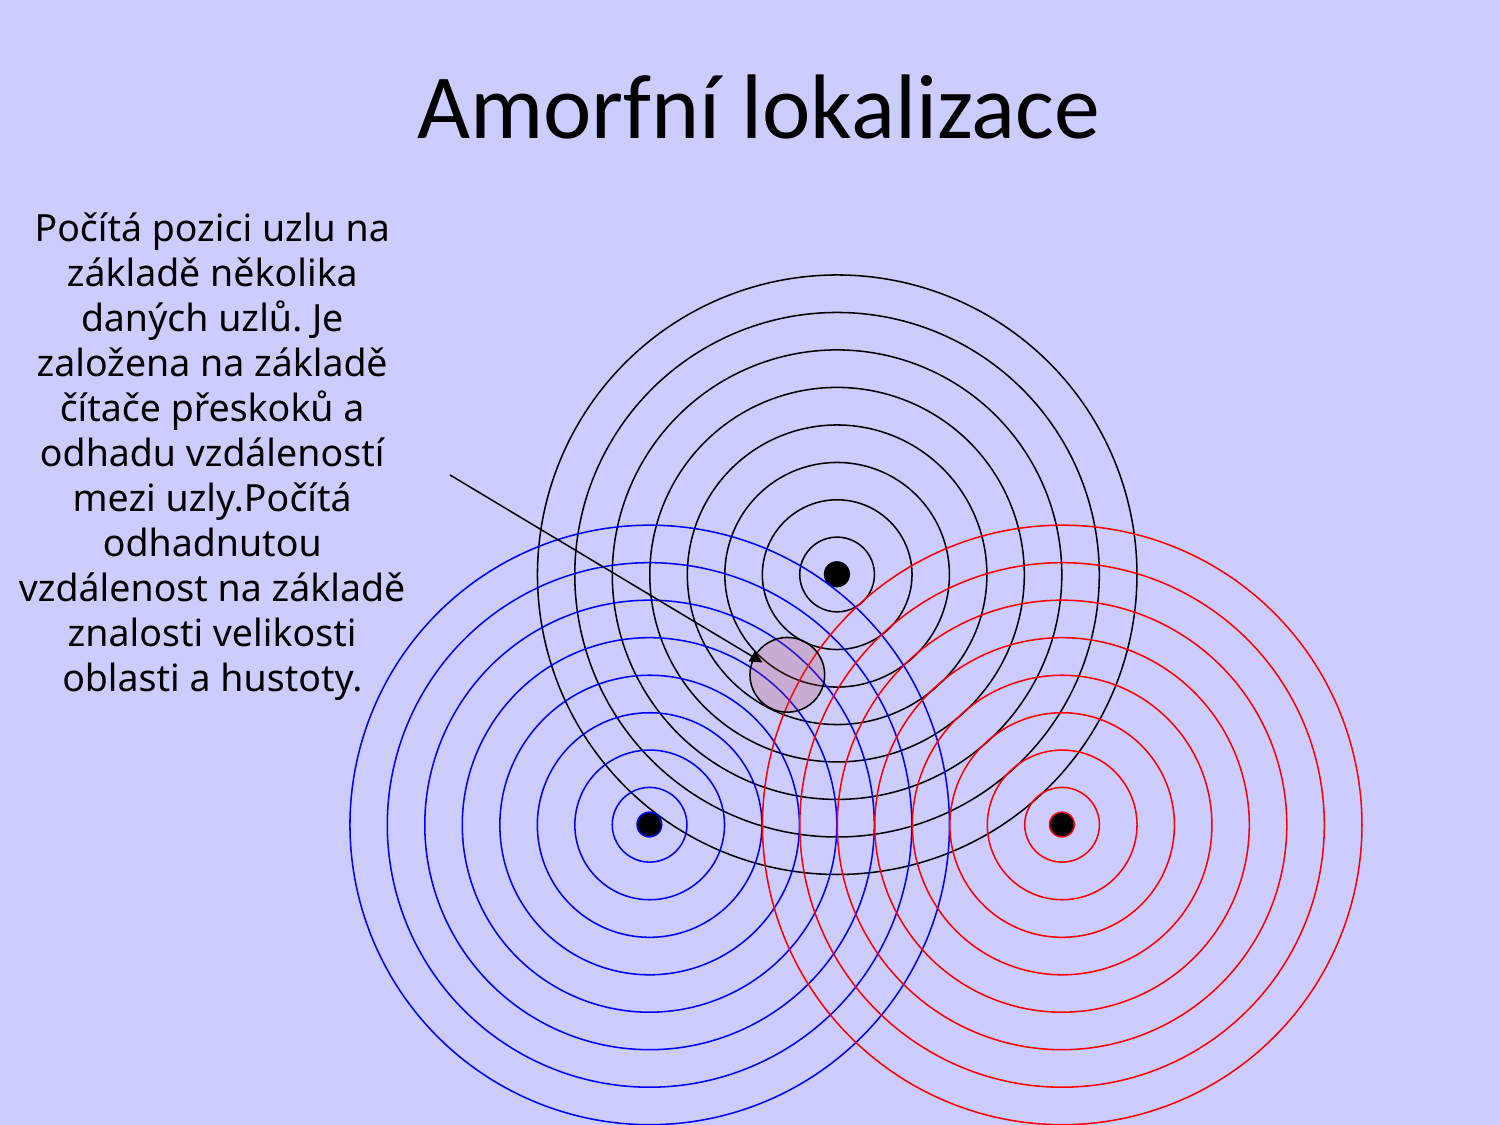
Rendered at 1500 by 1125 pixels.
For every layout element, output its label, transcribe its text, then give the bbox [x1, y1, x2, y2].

text_box [538, 530, 556, 546]
text_box [559, 525, 856, 651]
text_box [837, 600, 1287, 1050]
text_box [449, 474, 763, 663]
text_box [874, 637, 1250, 1013]
text_box [425, 600, 808, 1050]
text_box Amorfní lokalizace [217, 46, 1280, 157]
text_box [425, 540, 656, 801]
text_box [541, 274, 1135, 539]
text_box Počítá pozici uzlu na základě několika daných uzlů. Je založena na základě čítače přeskoků a odhadu vzdáleností mezi uzly.Počítá odhadnutou vzdálenost na základě znalosti velikosti oblasti a hustoty. [0, 196, 425, 980]
text_box [749, 637, 825, 713]
text_box [393, 849, 856, 1125]
text_box [656, 387, 1019, 606]
text_box [462, 637, 789, 1013]
text_box [617, 349, 1057, 528]
text_box [762, 525, 1362, 1125]
